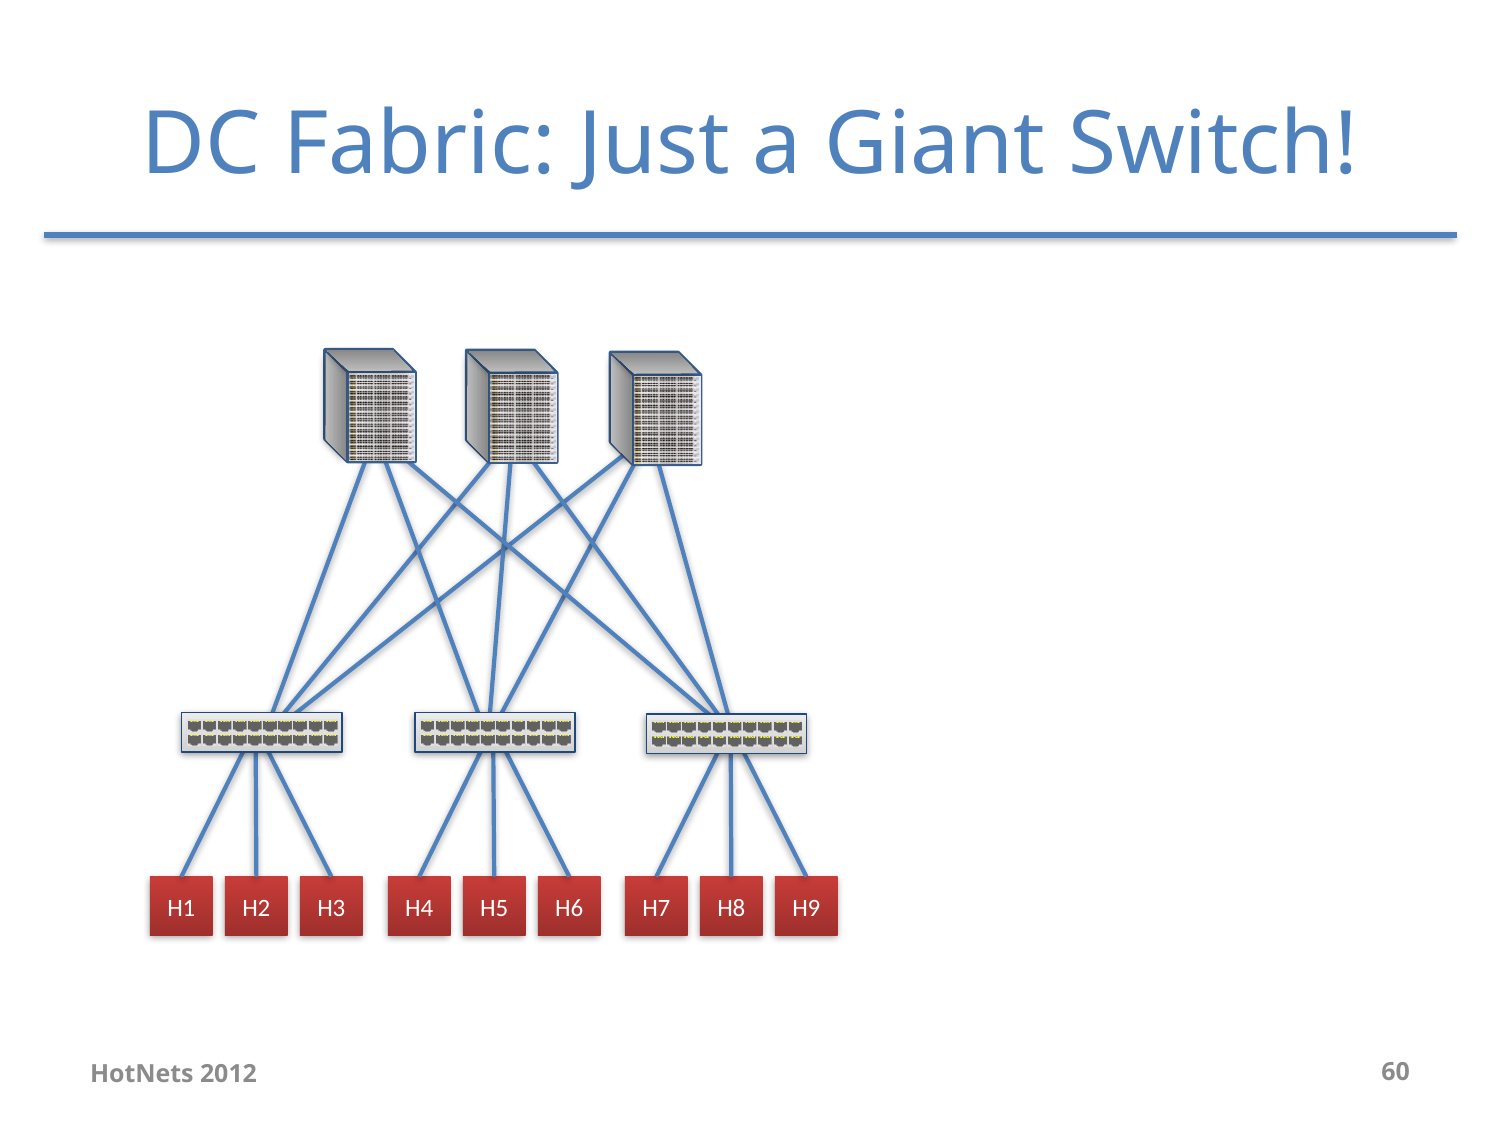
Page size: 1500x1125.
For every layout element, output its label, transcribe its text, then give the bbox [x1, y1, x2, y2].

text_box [149, 349, 839, 937]
slide_number HotNets 2012 [75, 1042, 425, 1103]
slide_number 60 [1074, 1042, 1425, 1103]
title DC Fabric: Just a Giant Switch! [0, 45, 1500, 233]
